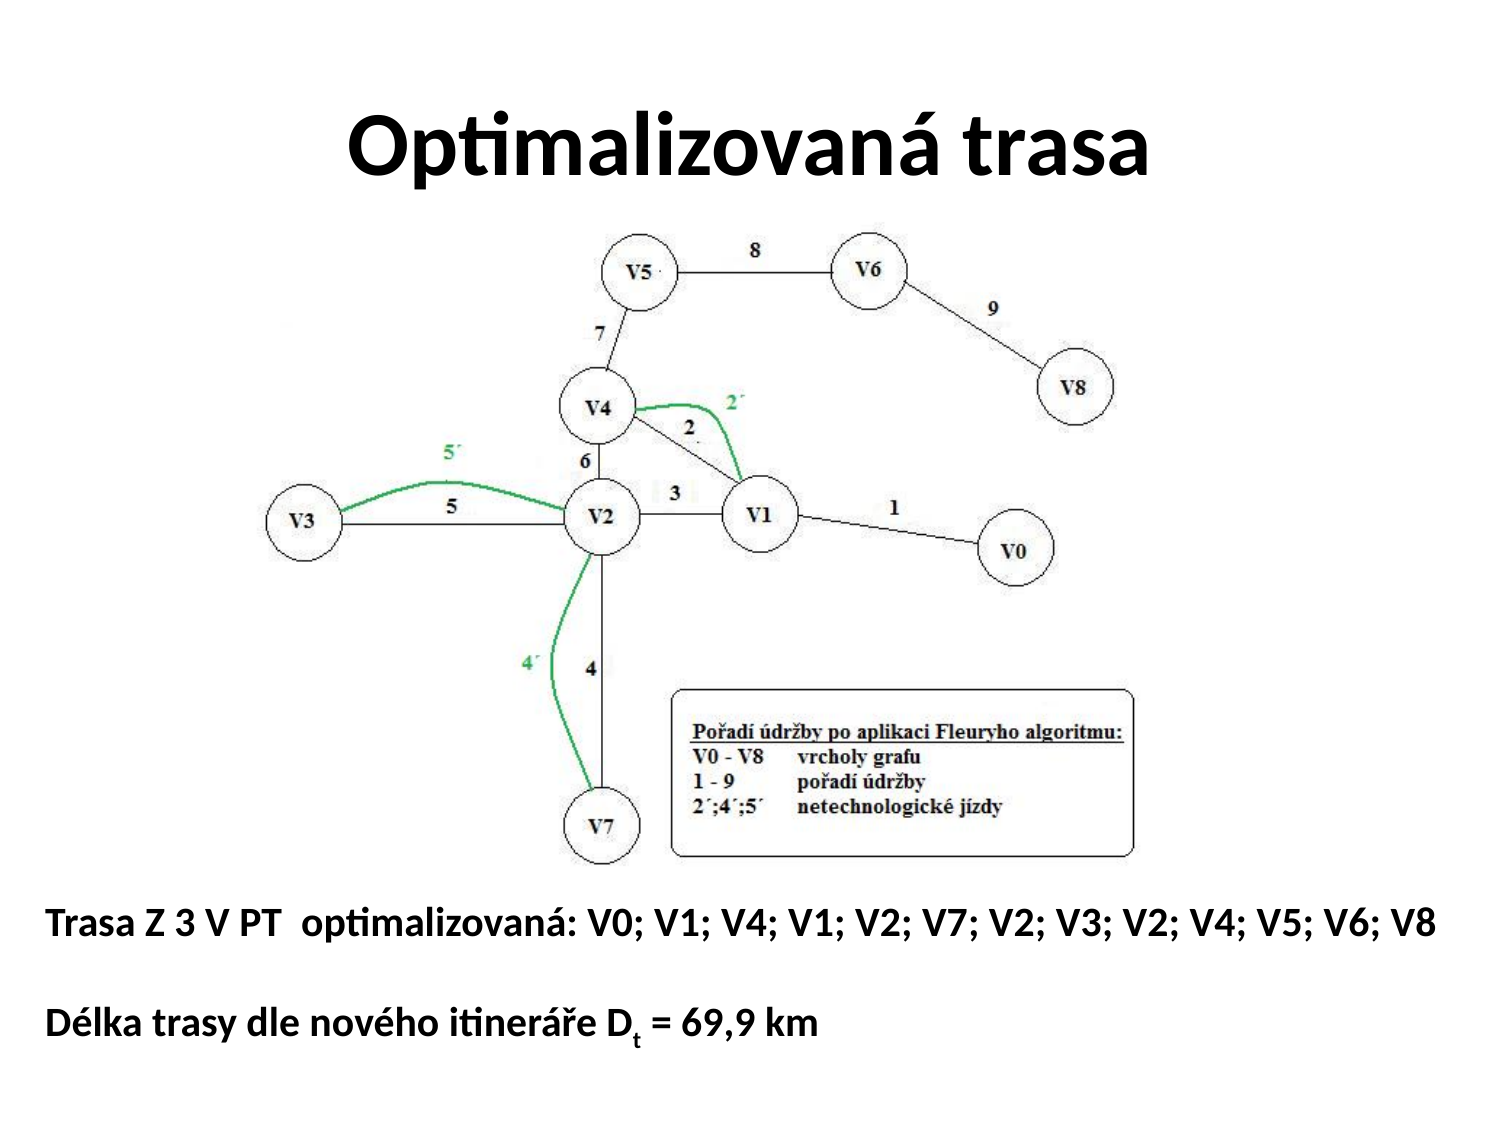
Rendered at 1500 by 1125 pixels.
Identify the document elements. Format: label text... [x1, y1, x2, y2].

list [234, 198, 1149, 891]
title Optimalizovaná trasa [75, 45, 1425, 233]
text_box Trasa Z 3 V PT optimalizovaná: V0; V1; V4; V1; V2; V7; V2; V3; V2; V4; V5; V6; V8 Délka trasy dle nového itineráře Dt = 69,9 km [30, 886, 1453, 1061]
